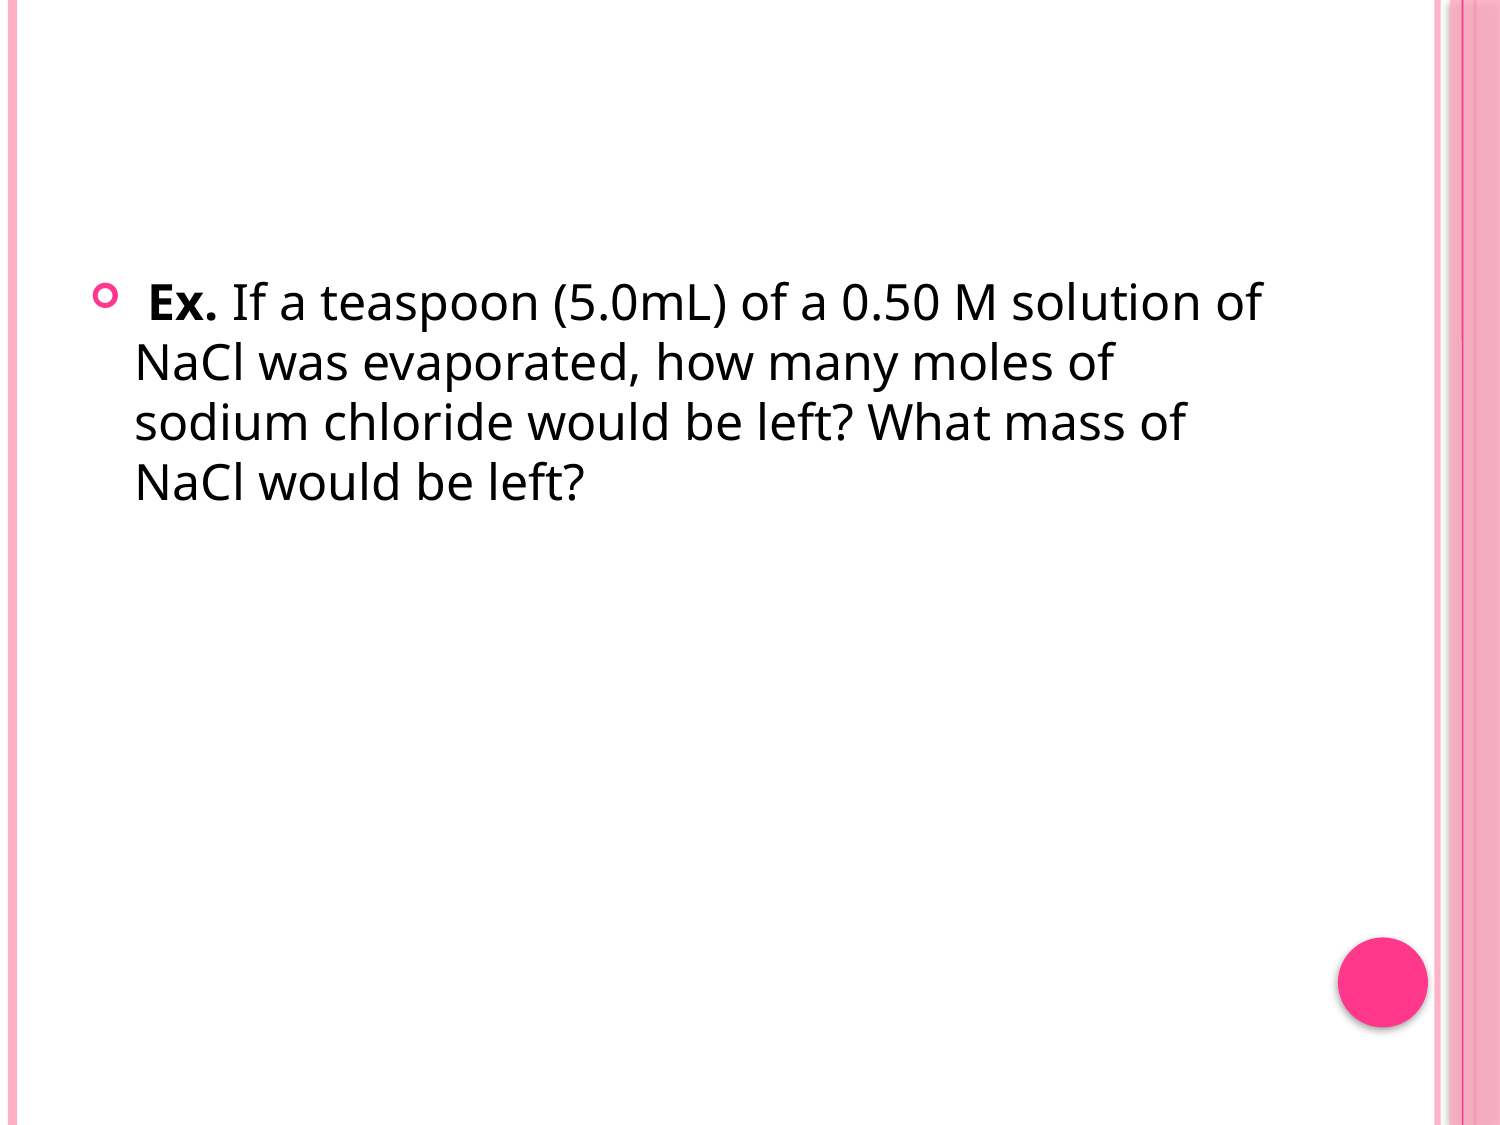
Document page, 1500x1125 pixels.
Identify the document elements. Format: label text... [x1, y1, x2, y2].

list Ex. If a teaspoon (5.0mL) of a 0.50 M solution of NaCl was evaporated, how many moles of sodium chloride would be left? What mass of NaCl would be left? [75, 262, 1300, 1062]
